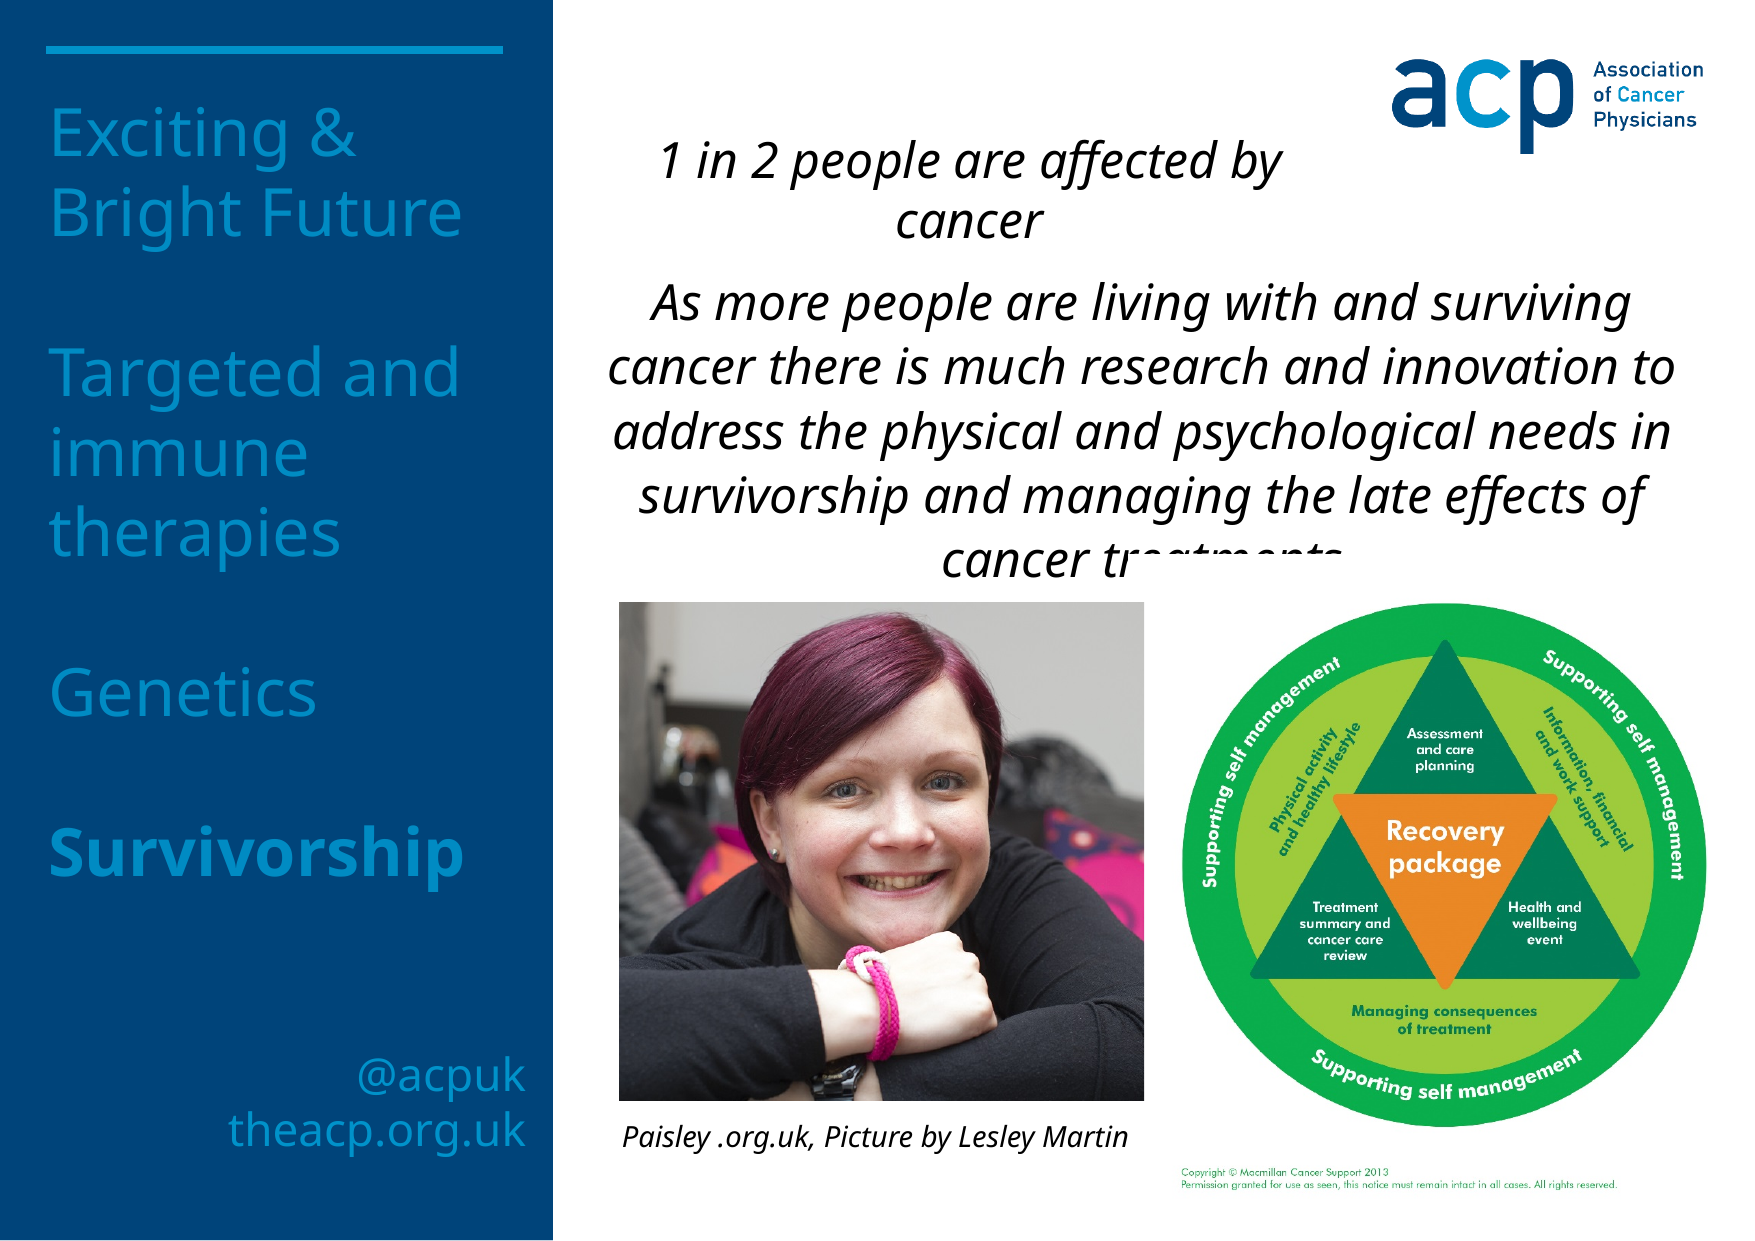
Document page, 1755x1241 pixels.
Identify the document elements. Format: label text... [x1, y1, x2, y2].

text_box @acpuk theacp.org.uk [30, 1045, 527, 1156]
picture [618, 553, 1755, 1241]
picture [1389, 50, 1709, 159]
title Exciting & Bright Future Targeted and immune therapies Genetics Survivorship [46, 89, 503, 890]
text_box [0, 0, 553, 1241]
text_box Paisley .org.uk, Picture by Lesley Martin [619, 1117, 1123, 1156]
text_box As more people are living with and surviving cancer there is much research and innovation to address the physical and psychological needs in survivorship and managing the late effects of cancer treatments [577, 265, 1709, 589]
text_box 1 in 2 people are affected by cancer [575, 126, 1364, 250]
